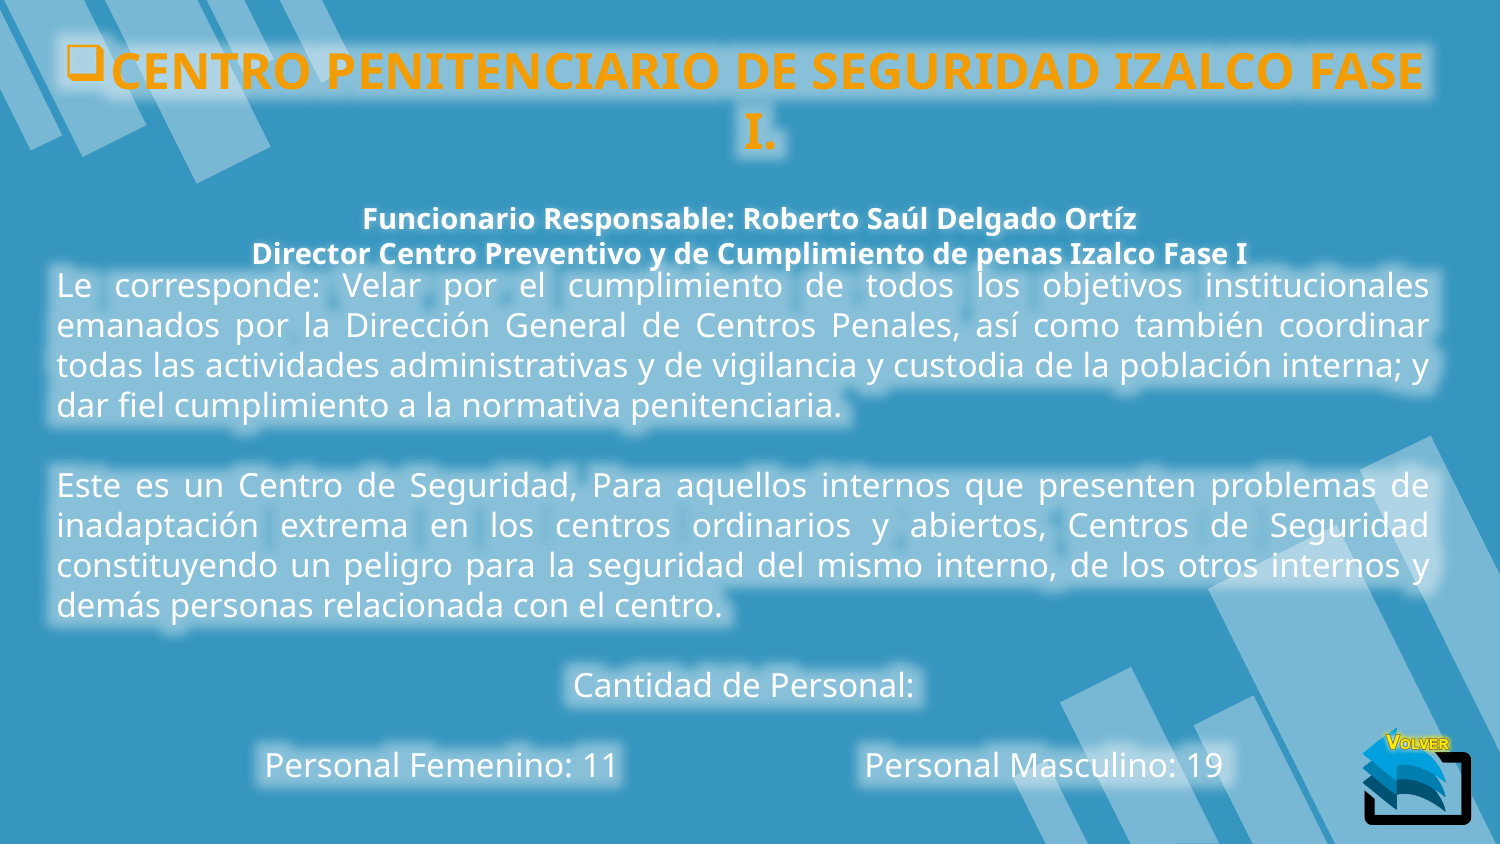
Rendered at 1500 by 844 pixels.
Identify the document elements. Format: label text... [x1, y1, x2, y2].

text_box CENTRO PENITENCIARIO DE SEGURIDAD IZALCO FASE I. Le corresponde: Velar por el cumplimiento de todos los objetivos institucionales emanados por la Dirección General de Centros Penales, así como también coordinar todas las actividades administrativas y de vigilancia y custodia de la población interna; y dar fiel cumplimiento a la normativa penitenciaria. Este es un Centro de Seguridad, Para aquellos internos que presenten problemas de inadaptación extrema en los centros ordinarios y abiertos, Centros de Seguridad constituyendo un peligro para la seguridad del mismo interno, de los otros internos y demás personas relacionada con el centro. Cantidad de Personal: Personal Femenino: 11 Personal Masculino: 19 [41, 35, 1447, 180]
text_box Funcionario Responsable: Roberto Saúl Delgado Ortíz Director Centro Preventivo y de Cumplimiento de penas Izalco Fase I [0, 185, 1500, 280]
picture [1361, 726, 1472, 827]
text_box CENTRO PENITENCIARIO DE SEGURIDAD IZALCO FASE I. Le corresponde: Velar por el cumplimiento de todos los objetivos institucionales emanados por la Dirección General de Centros Penales, así como también coordinar todas las actividades administrativas y de vigilancia y custodia de la población interna; y dar fiel cumplimiento a la normativa penitenciaria. Este es un Centro de Seguridad, Para aquellos internos que presenten problemas de inadaptación extrema en los centros ordinarios y abiertos, Centros de Seguridad constituyendo un peligro para la seguridad del mismo interno, de los otros internos y demás personas relacionada con el centro. Cantidad de Personal: Personal Femenino: 11 Personal Masculino: 19 [41, 287, 1447, 788]
